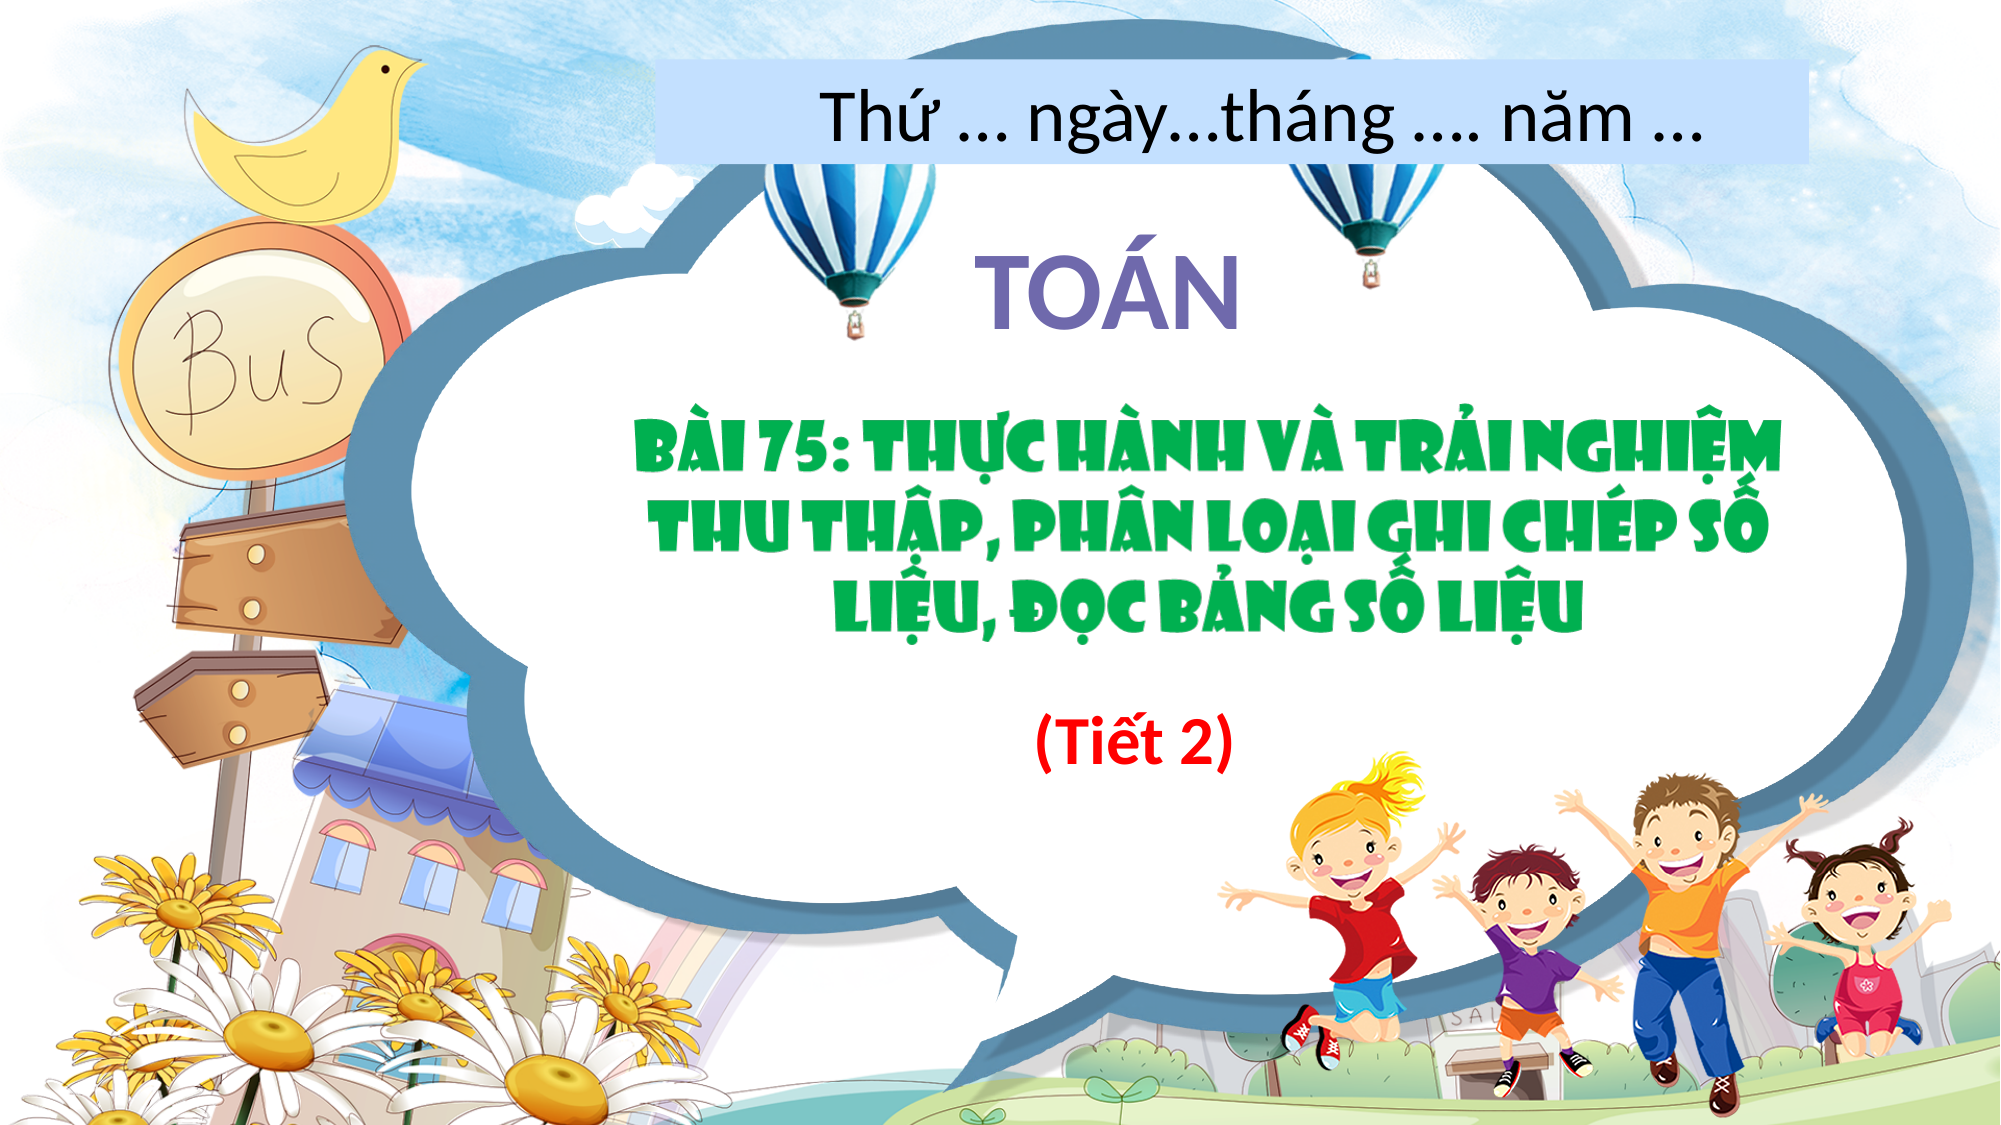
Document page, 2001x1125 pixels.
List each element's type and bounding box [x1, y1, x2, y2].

picture [1267, 47, 1443, 270]
text_box [343, 19, 2000, 1107]
picture [749, 98, 924, 321]
picture [587, 382, 1833, 684]
picture [0, 0, 2000, 1125]
